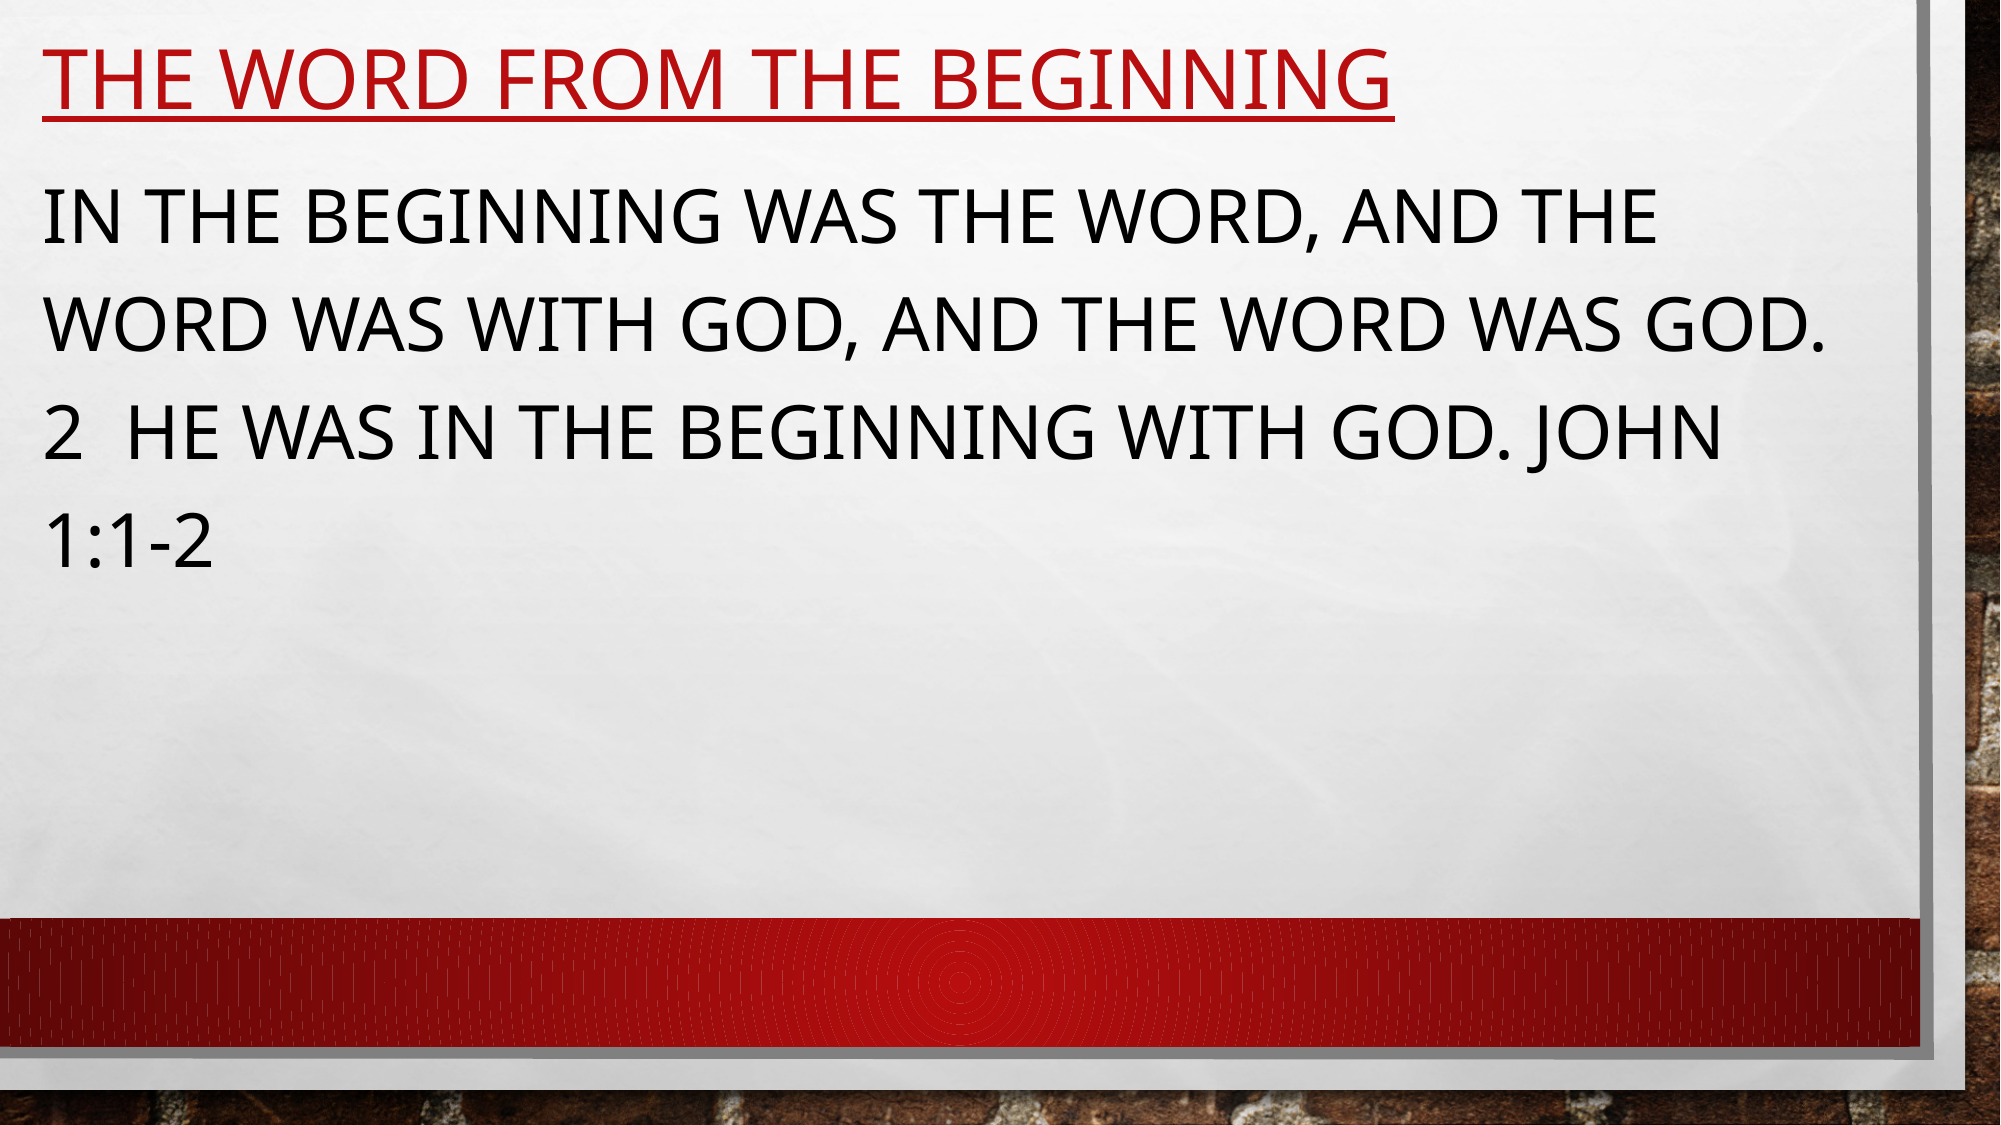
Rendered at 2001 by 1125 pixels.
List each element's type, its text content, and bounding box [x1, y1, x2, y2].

picture [0, 0, 2000, 1125]
title The Word from the Beginning [27, 22, 1881, 143]
list In the beginning was the Word, and the Word was with God, and the Word was God. 2 He was in the beginning with God. John 1:1-2 [27, 143, 1881, 892]
